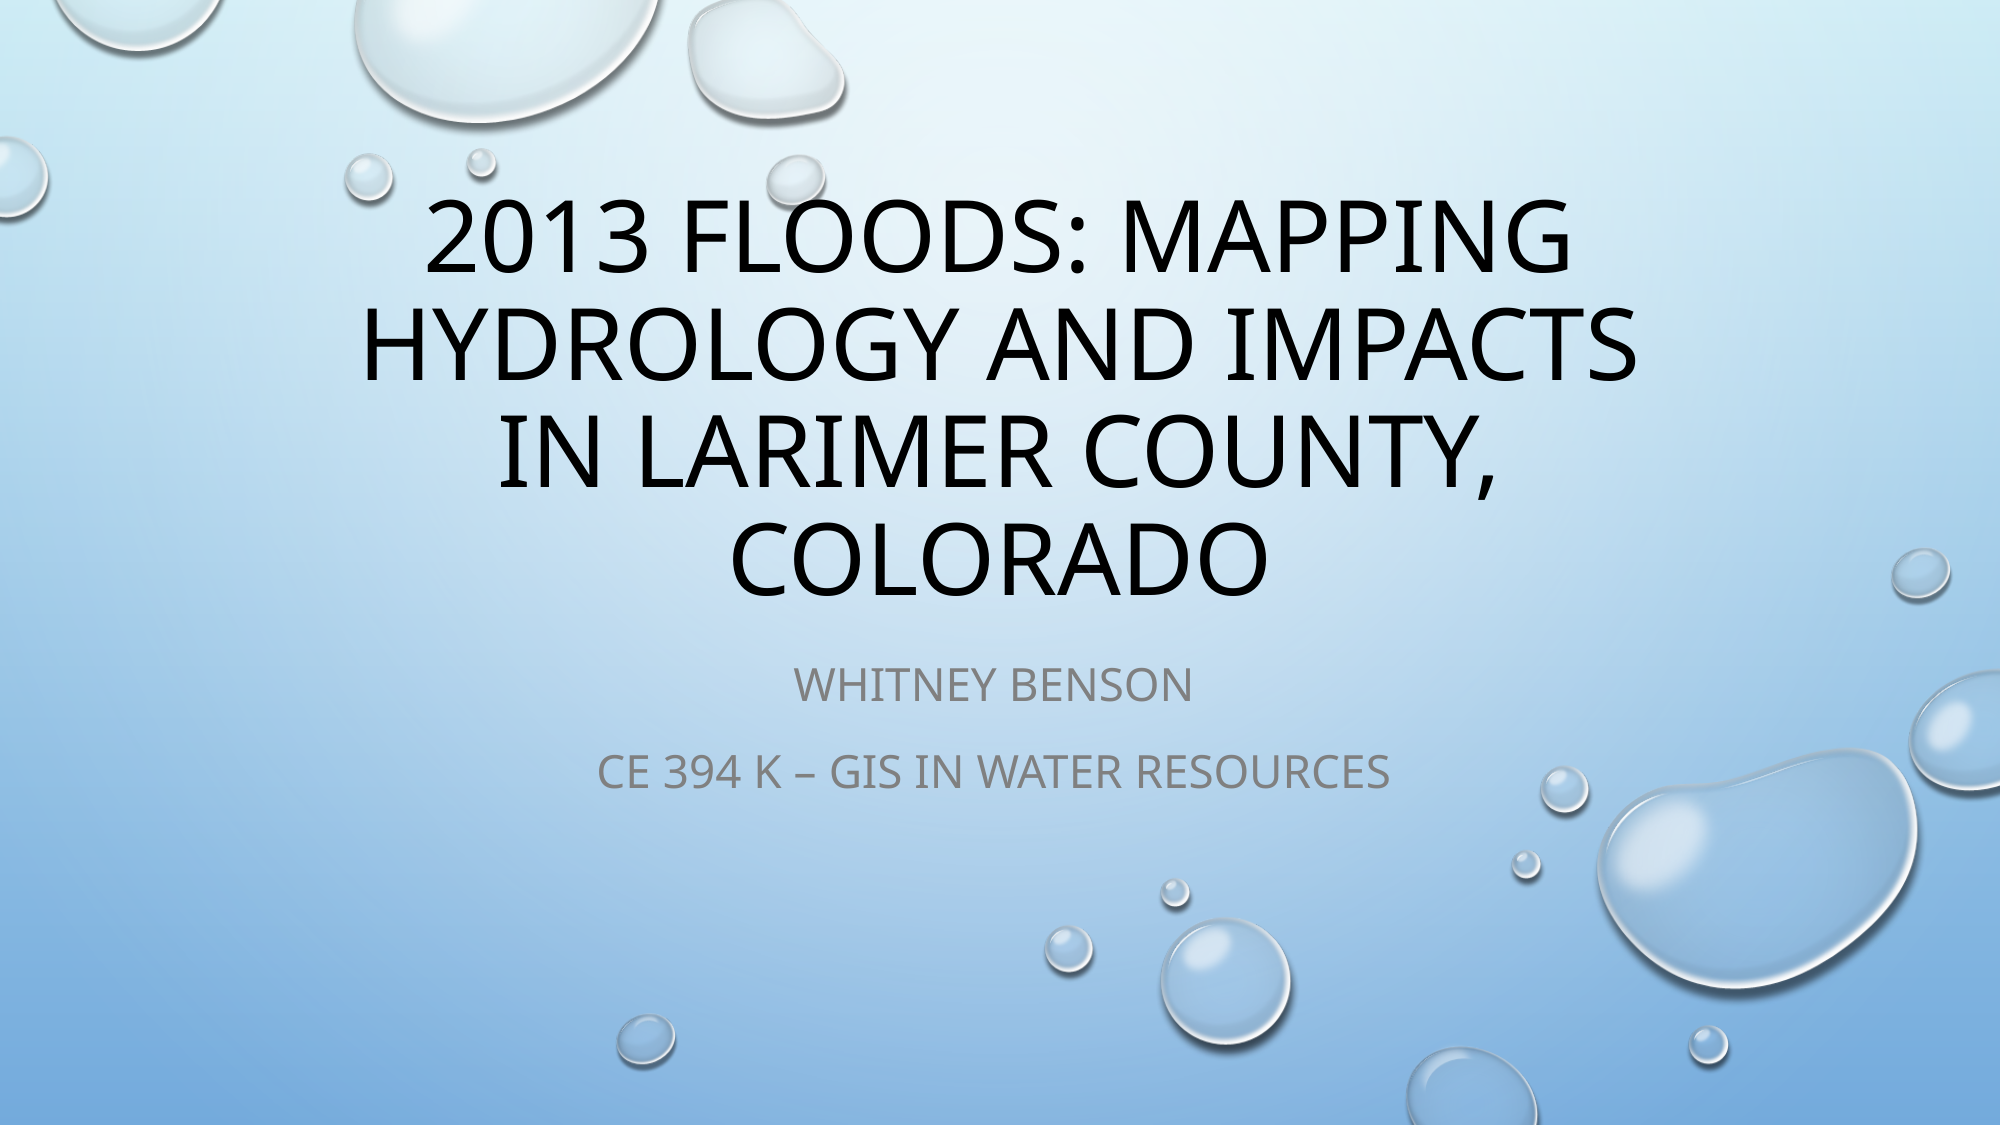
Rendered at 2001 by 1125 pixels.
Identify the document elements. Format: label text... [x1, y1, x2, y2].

title 2013 Floods: Mapping Hydrology and impacts in Larimer County, Colorado [287, 213, 1713, 625]
subtitle Whitney Benson CE 394 K – GIS in water resources [287, 637, 1713, 863]
picture [0, 0, 2000, 1125]
